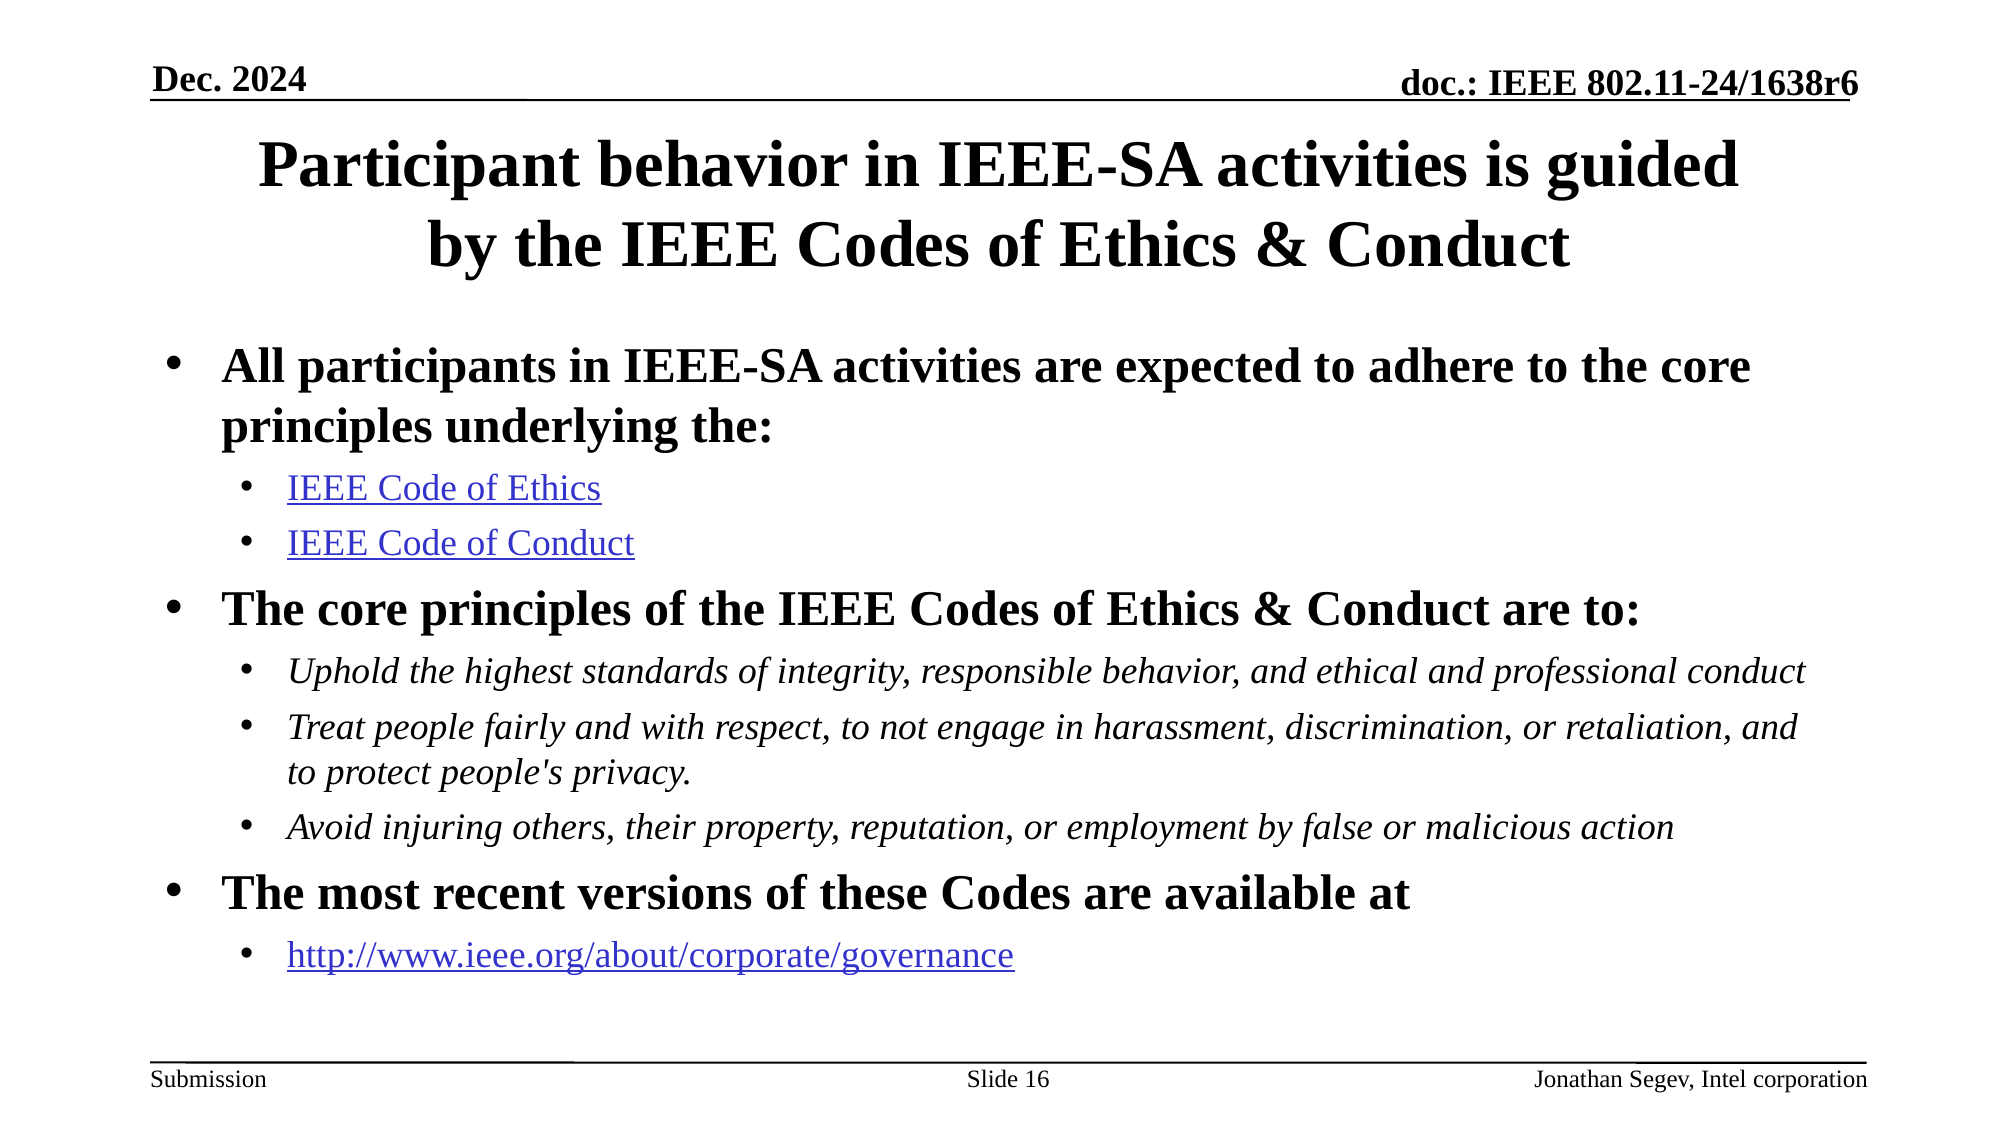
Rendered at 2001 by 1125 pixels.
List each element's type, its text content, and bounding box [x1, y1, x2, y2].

slide_number Slide 16 [950, 1061, 1067, 1123]
title Participant behavior in IEEE-SA activities is guided by the IEEE Codes of Ethics & Conduct [149, 112, 1850, 288]
footer Jonathan Segev, Intel corporation [1171, 1061, 1869, 1093]
list All participants in IEEE-SA activities are expected to adhere to the core principles underlying the: IEEE Code of Ethics IEEE Code of Conduct The core principles of the IEEE Codes of Ethics & Conduct are to: Uphold the highest standards of integrity, responsible behavior, and ethical and professional conduct Treat people fairly and with respect, to not engage in harassment, discrimination, or retaliation, and to protect people's privacy. Avoid injuring others, their property, reputation, or employment by false or malicious action The most recent versions of these Codes are available at http://www.ieee.org/about/corporate/governance [149, 324, 1850, 1000]
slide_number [152, 54, 563, 100]
